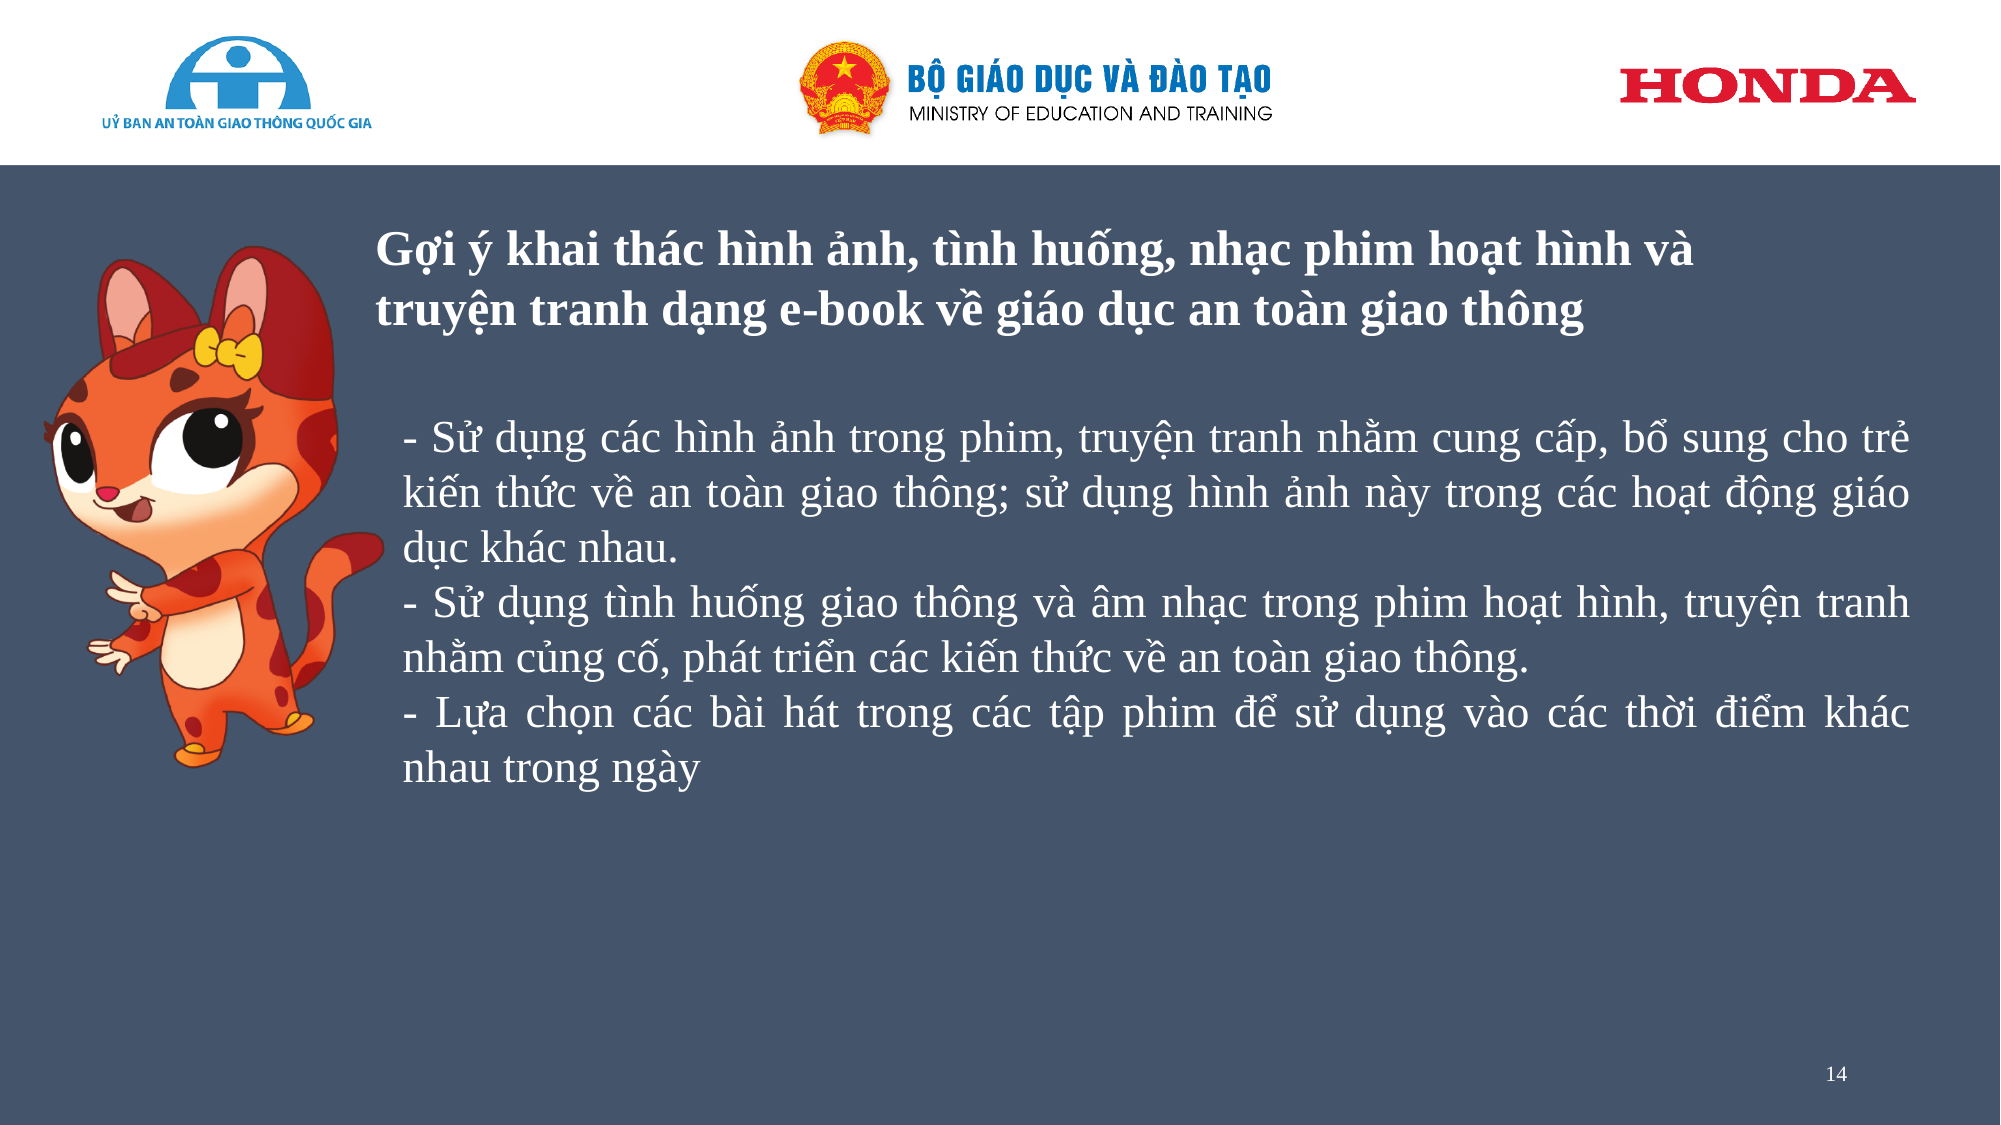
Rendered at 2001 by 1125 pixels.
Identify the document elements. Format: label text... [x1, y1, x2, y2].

text_box - Sử dụng các hình ảnh trong phim, truyện tranh nhằm cung cấp, bổ sung cho trẻ kiến thức về an toàn giao thông; sử dụng hình ảnh này trong các hoạt động giáo dục khác nhau. - Sử dụng tình huống giao thông và âm nhạc trong phim hoạt hình, truyện tranh nhằm củng cố, phát triển các kiến thức về an toàn giao thông. - Lựa chọn các bài hát trong các tập phim để sử dụng vào các thời điểm khác nhau trong ngày [388, 344, 1927, 800]
slide_number 14 [1412, 1042, 1863, 1103]
picture [93, 21, 379, 145]
picture [43, 208, 388, 815]
picture [792, 34, 1272, 145]
text_box [0, 0, 2000, 166]
picture [1587, 34, 1949, 136]
text_box Gợi ý khai thác hình ảnh, tình huống, nhạc phim hoạt hình và truyện tranh dạng e-book về giáo dục an toàn giao thông [388, 208, 1805, 403]
